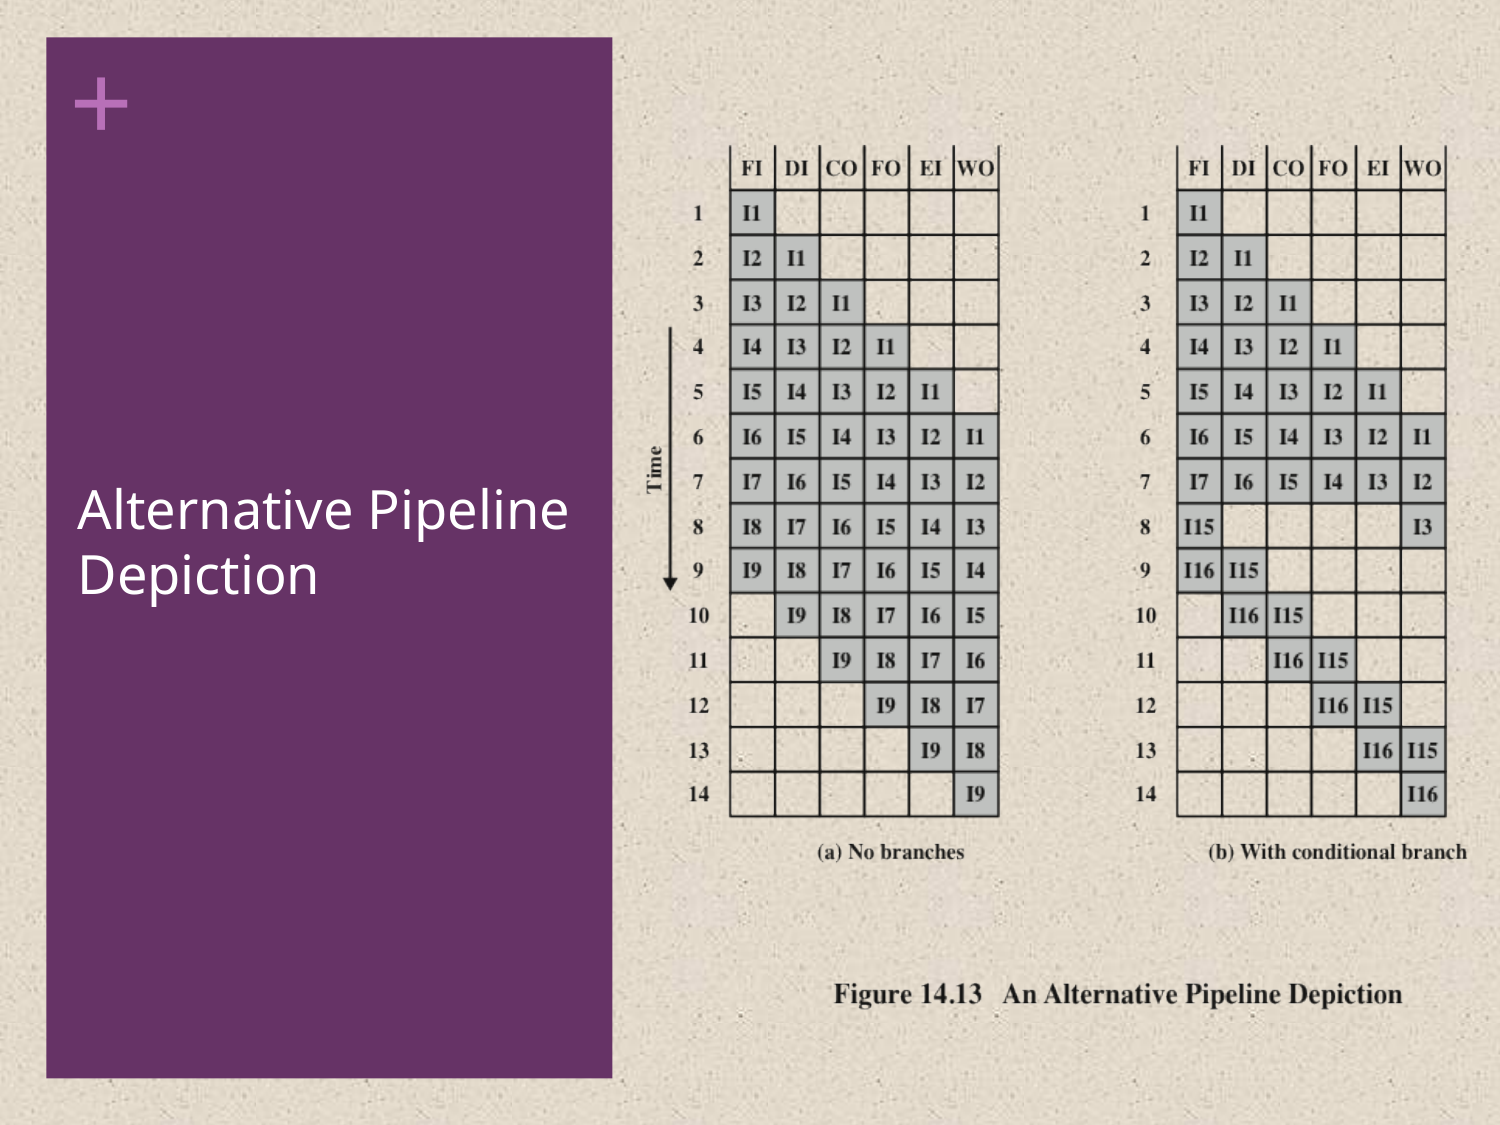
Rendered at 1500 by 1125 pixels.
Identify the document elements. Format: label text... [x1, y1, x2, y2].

picture [0, 0, 1500, 1125]
title Alternative Pipeline Depiction [62, 421, 592, 613]
